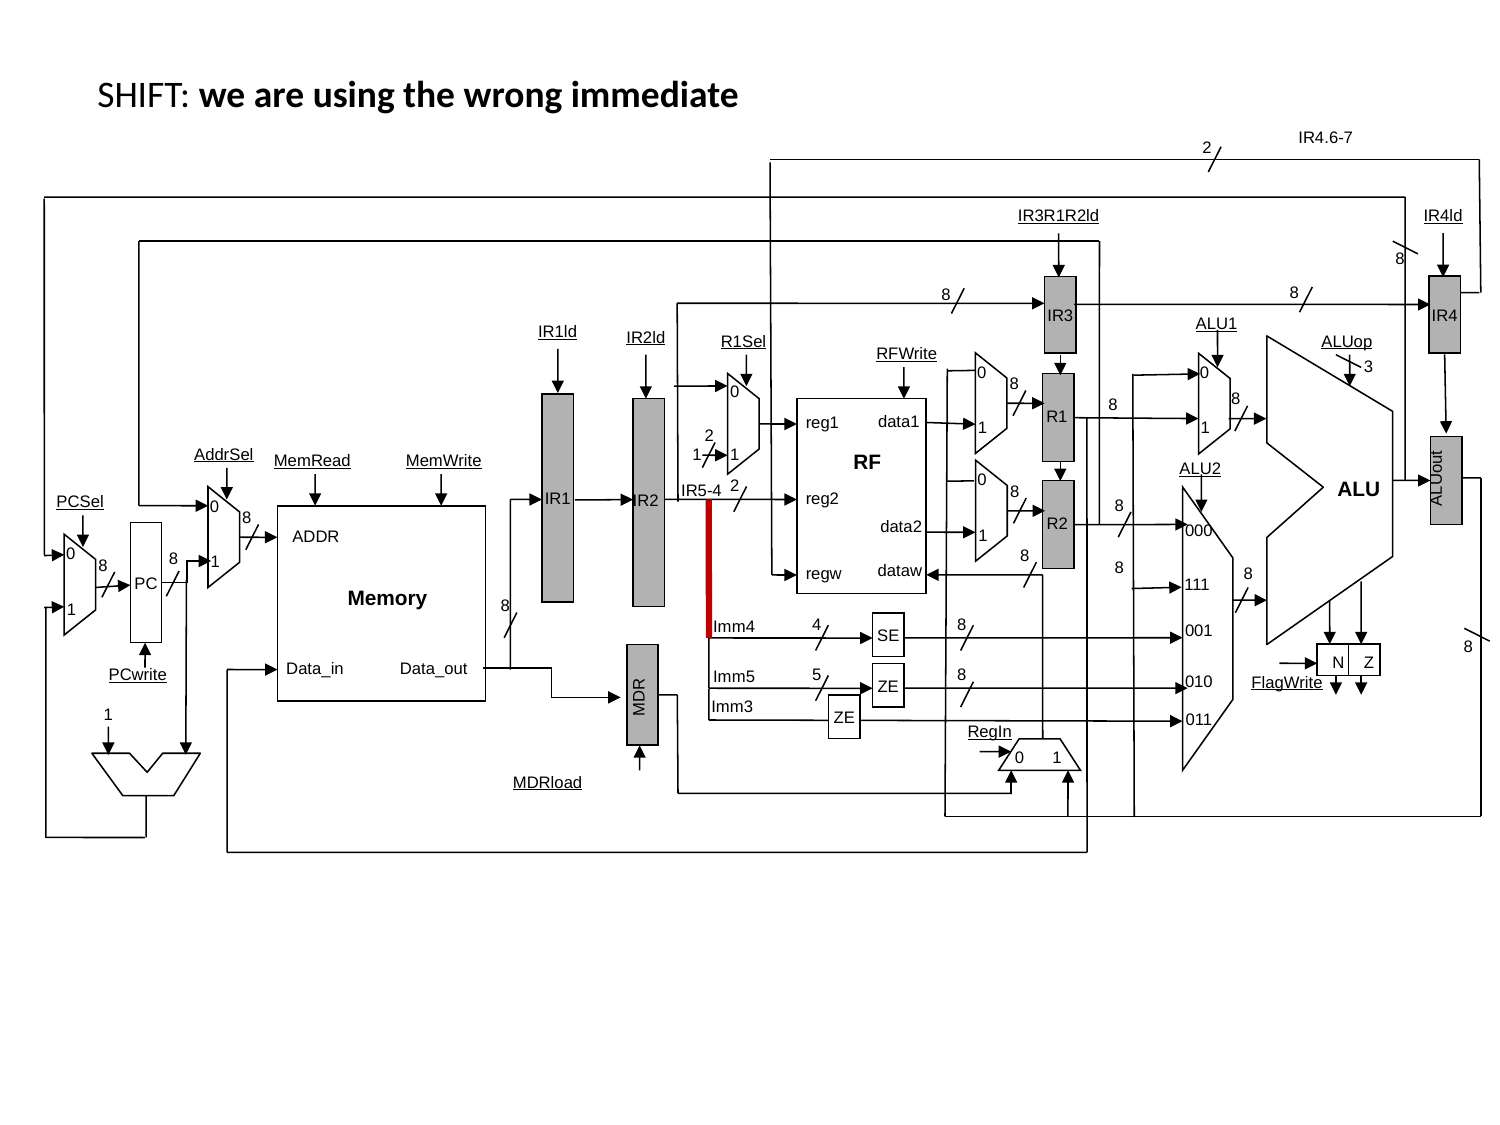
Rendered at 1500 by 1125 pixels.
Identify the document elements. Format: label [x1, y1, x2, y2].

text_box [82, 62, 755, 123]
text_box [1439, 354, 1453, 434]
text_box [41, 129, 1490, 853]
text_box [1283, 119, 1368, 155]
